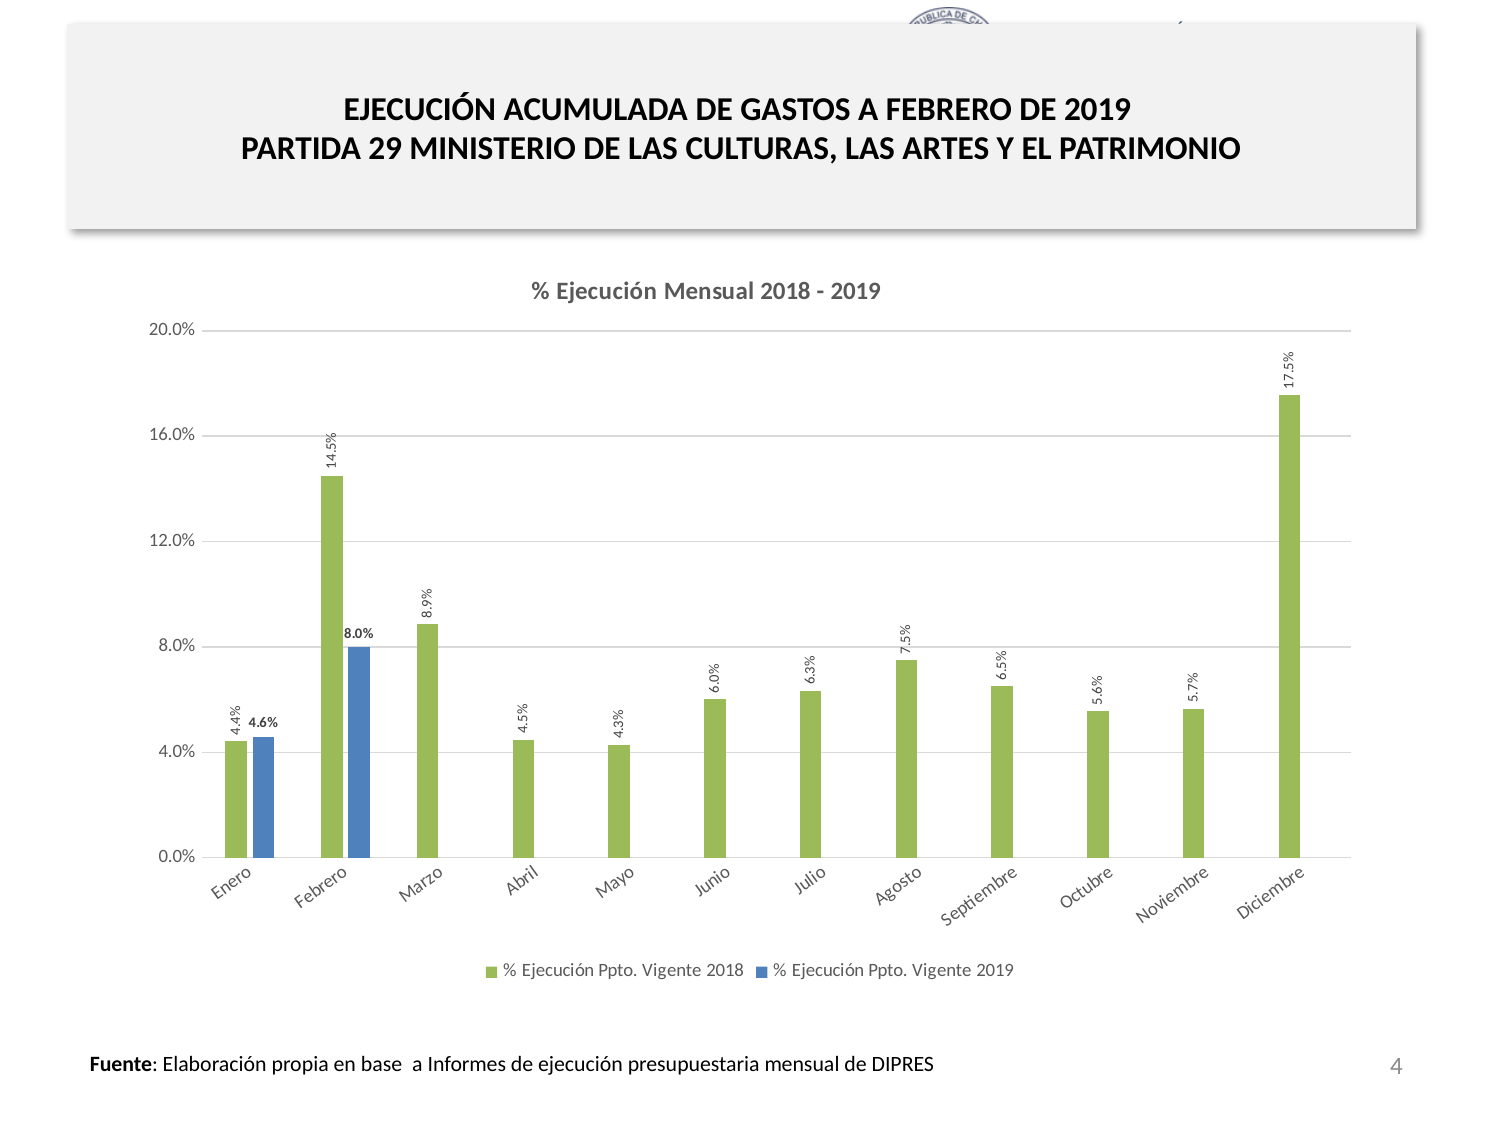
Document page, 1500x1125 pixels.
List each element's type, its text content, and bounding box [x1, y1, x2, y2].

picture [903, 7, 997, 24]
chart [123, 243, 1377, 988]
title EJECUCIÓN ACUMULADA DE GASTOS A FEBRERO DE 2019 PARTIDA 29 MINISTERIO DE LAS CULTURAS, LAS ARTES Y EL PATRIMONIO [68, 24, 1416, 229]
slide_number 4 [1067, 1035, 1418, 1095]
